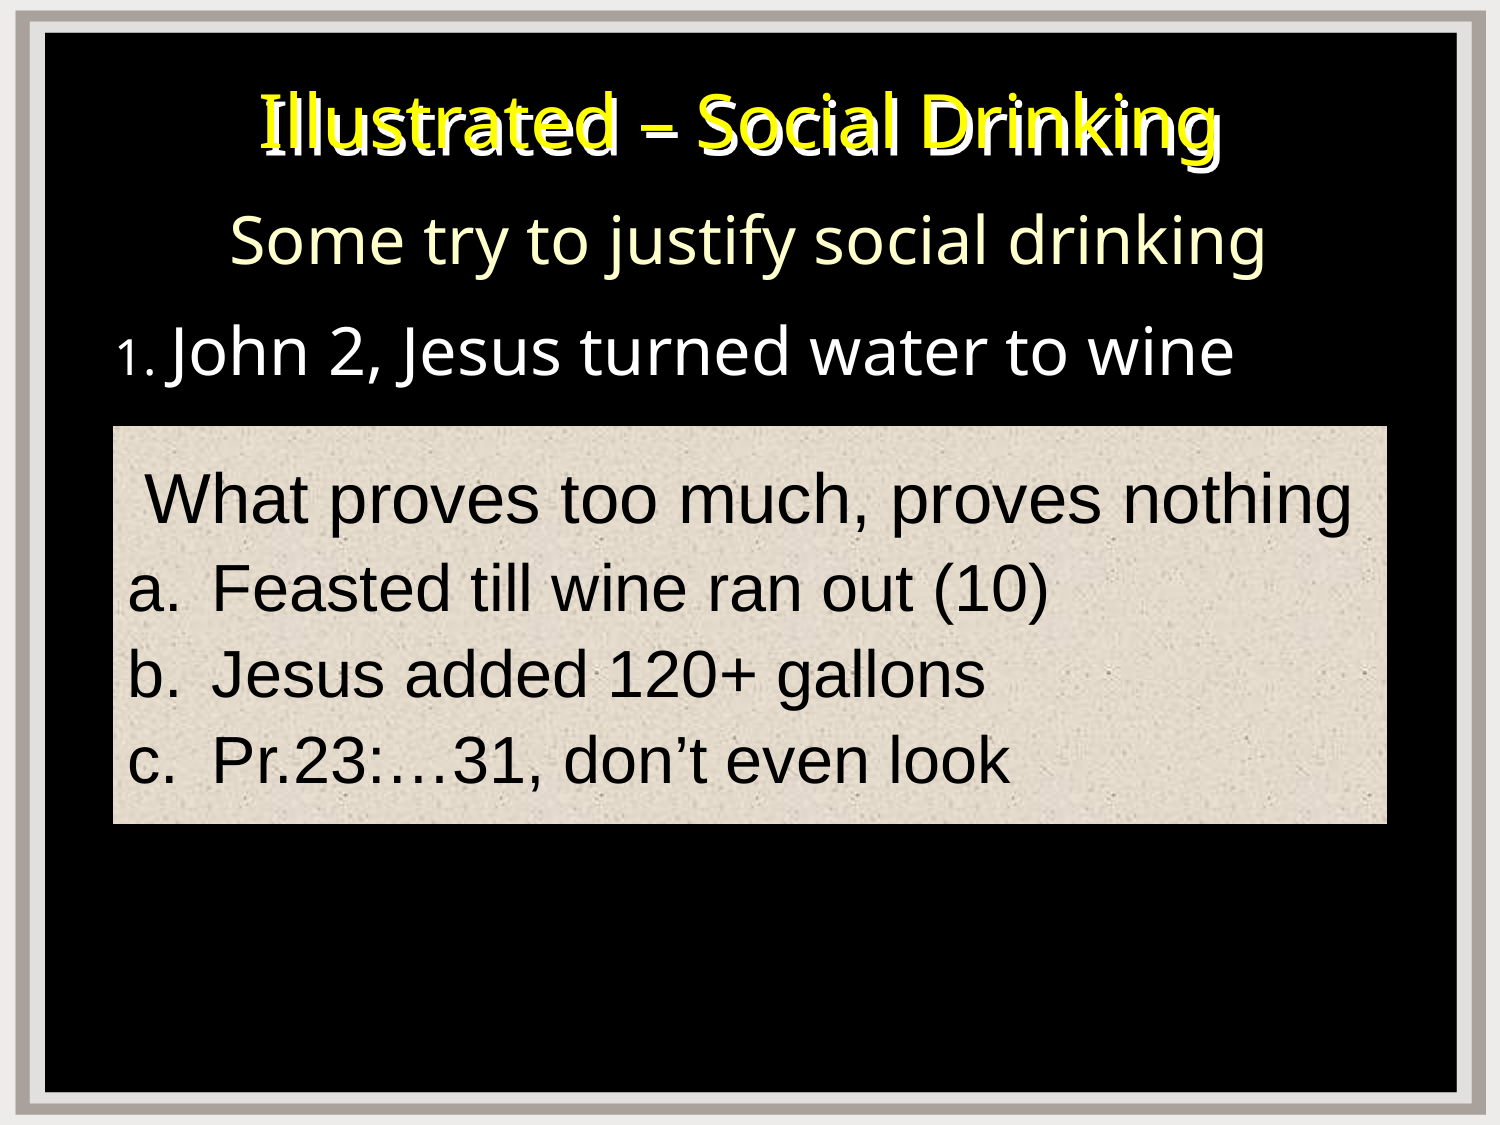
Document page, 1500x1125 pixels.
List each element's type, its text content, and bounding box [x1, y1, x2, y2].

list Some try to justify social drinking 1. John 2, Jesus turned water to wine [99, 200, 1400, 963]
title Illustrated – Social Drinking [62, 37, 1438, 200]
picture [0, 0, 1500, 1125]
text_box What proves too much, proves nothing Feasted till wine ran out (10) Jesus added 120+ gallons Pr.23:…31, don’t even look [112, 425, 1388, 825]
